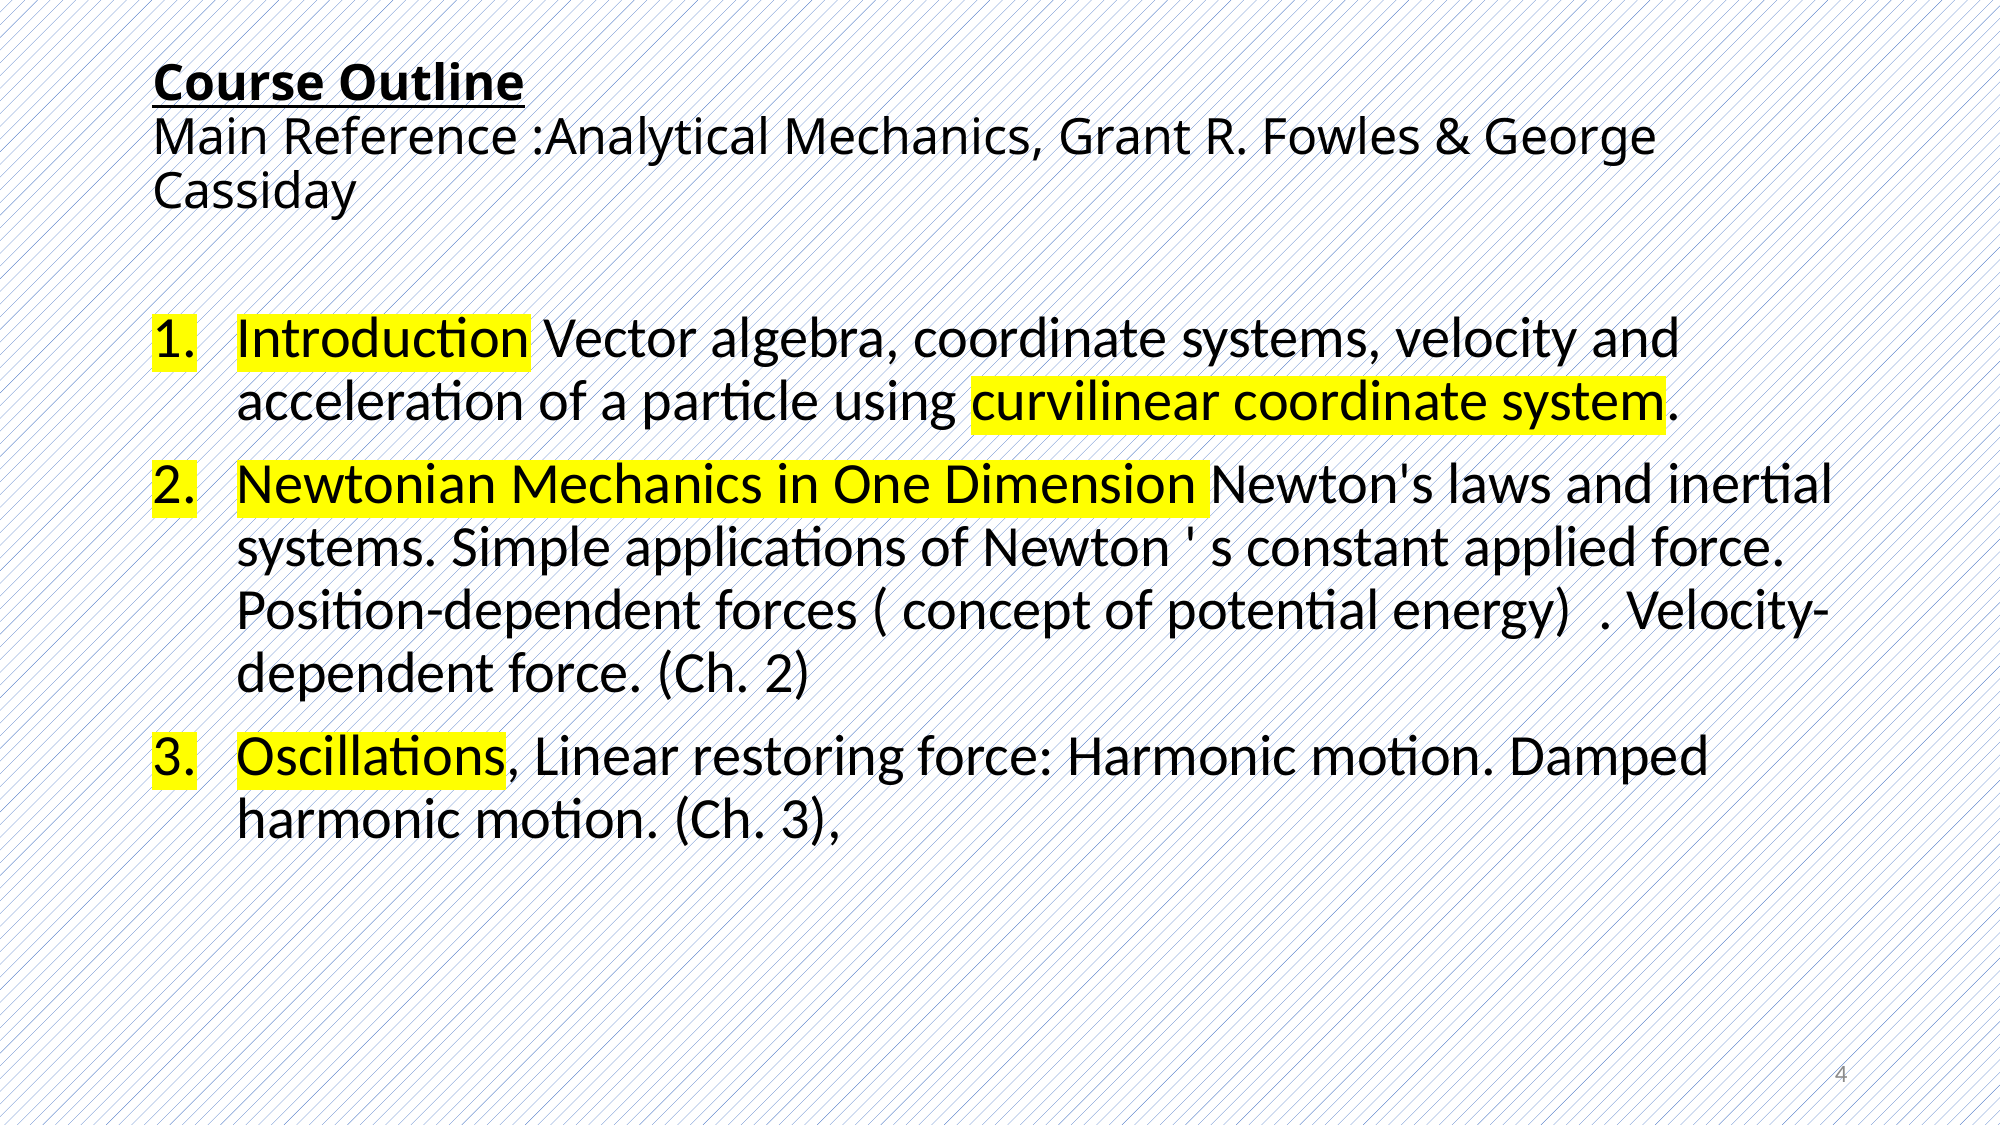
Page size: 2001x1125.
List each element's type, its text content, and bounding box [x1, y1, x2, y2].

slide_number 4 [1412, 1042, 1863, 1103]
title Course Outline Main Reference :Analytical Mechanics, Grant R. Fowles & George Cassiday [137, 59, 1863, 278]
list Introduction Vector algebra, coordinate systems, velocity and acceleration of a particle using curvilinear coordinate system. Newtonian Mechanics in One Dimension Newton's laws and inertial systems. Simple applications of Newton ' s constant applied force. Position-dependent forces ( concept of potential energy) . Velocity-dependent force. (Ch. 2) Oscillations, Linear restoring force: Harmonic motion. Damped harmonic motion. (Ch. 3), [137, 299, 1863, 1014]
